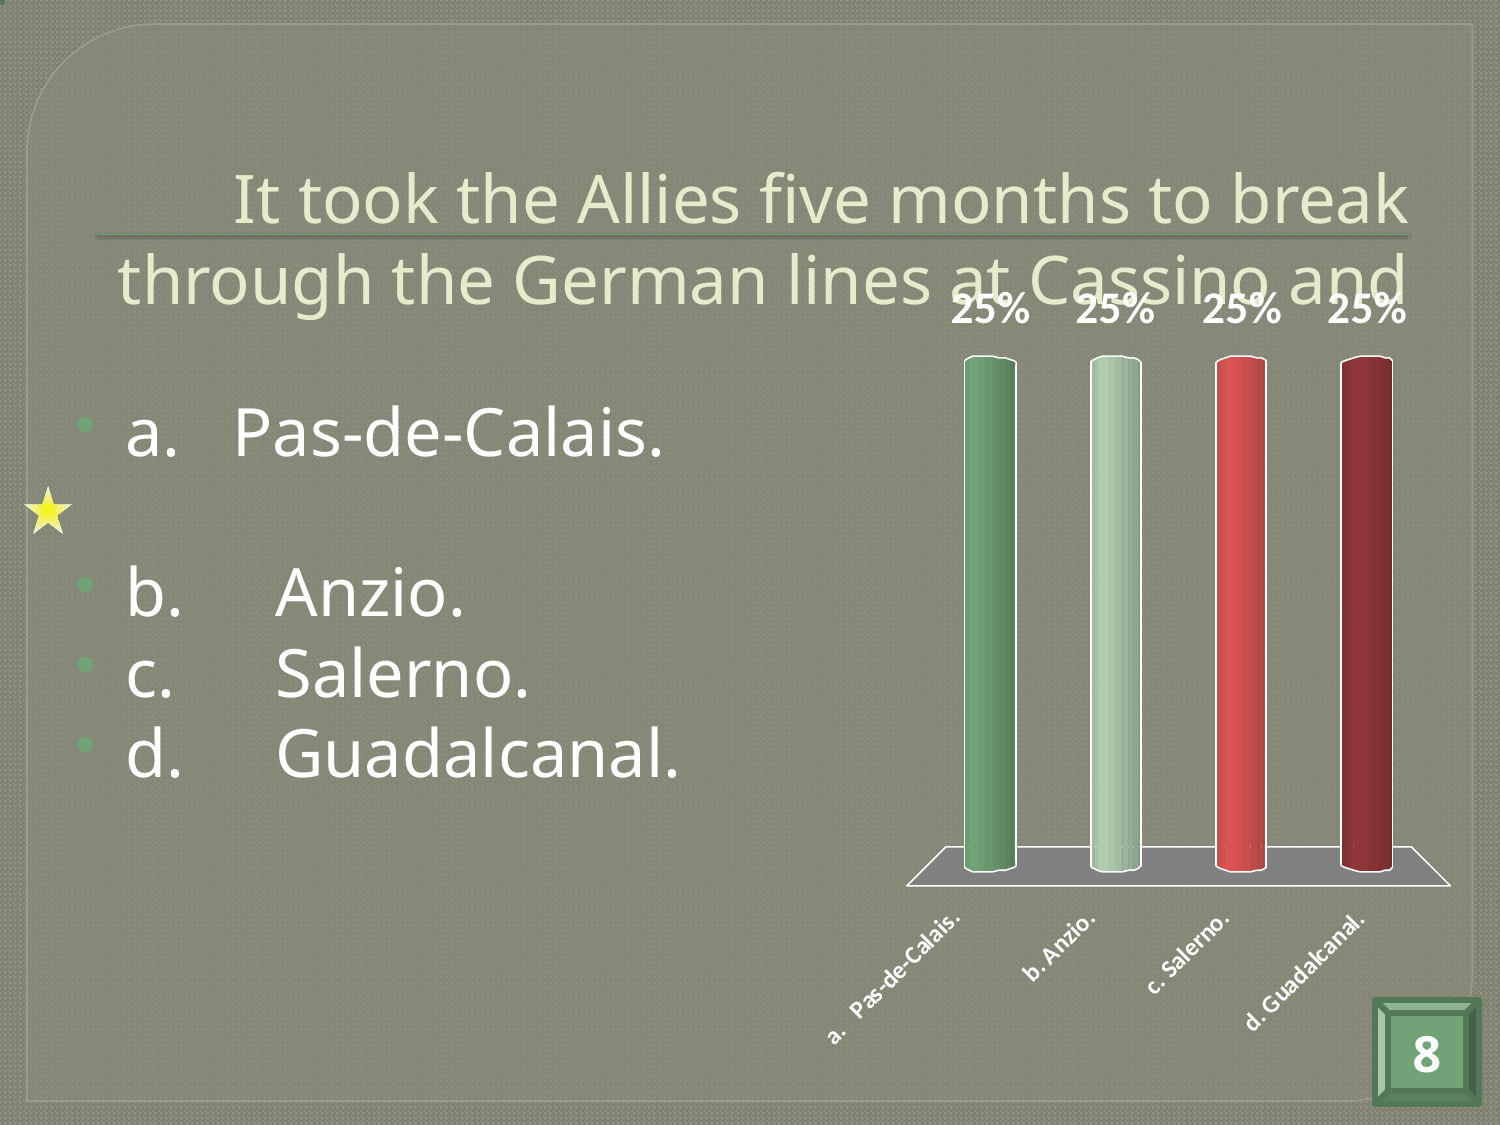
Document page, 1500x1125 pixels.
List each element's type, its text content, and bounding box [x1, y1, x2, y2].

title It took the Allies five months to break through the German lines at Cassino and [75, 137, 1425, 325]
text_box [1374, 999, 1480, 1105]
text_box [739, 262, 1490, 1107]
list a. Pas-de-Calais. b. Anzio. c. Salerno. d. Guadalcanal. [62, 382, 738, 1125]
text_box [21, 482, 75, 537]
